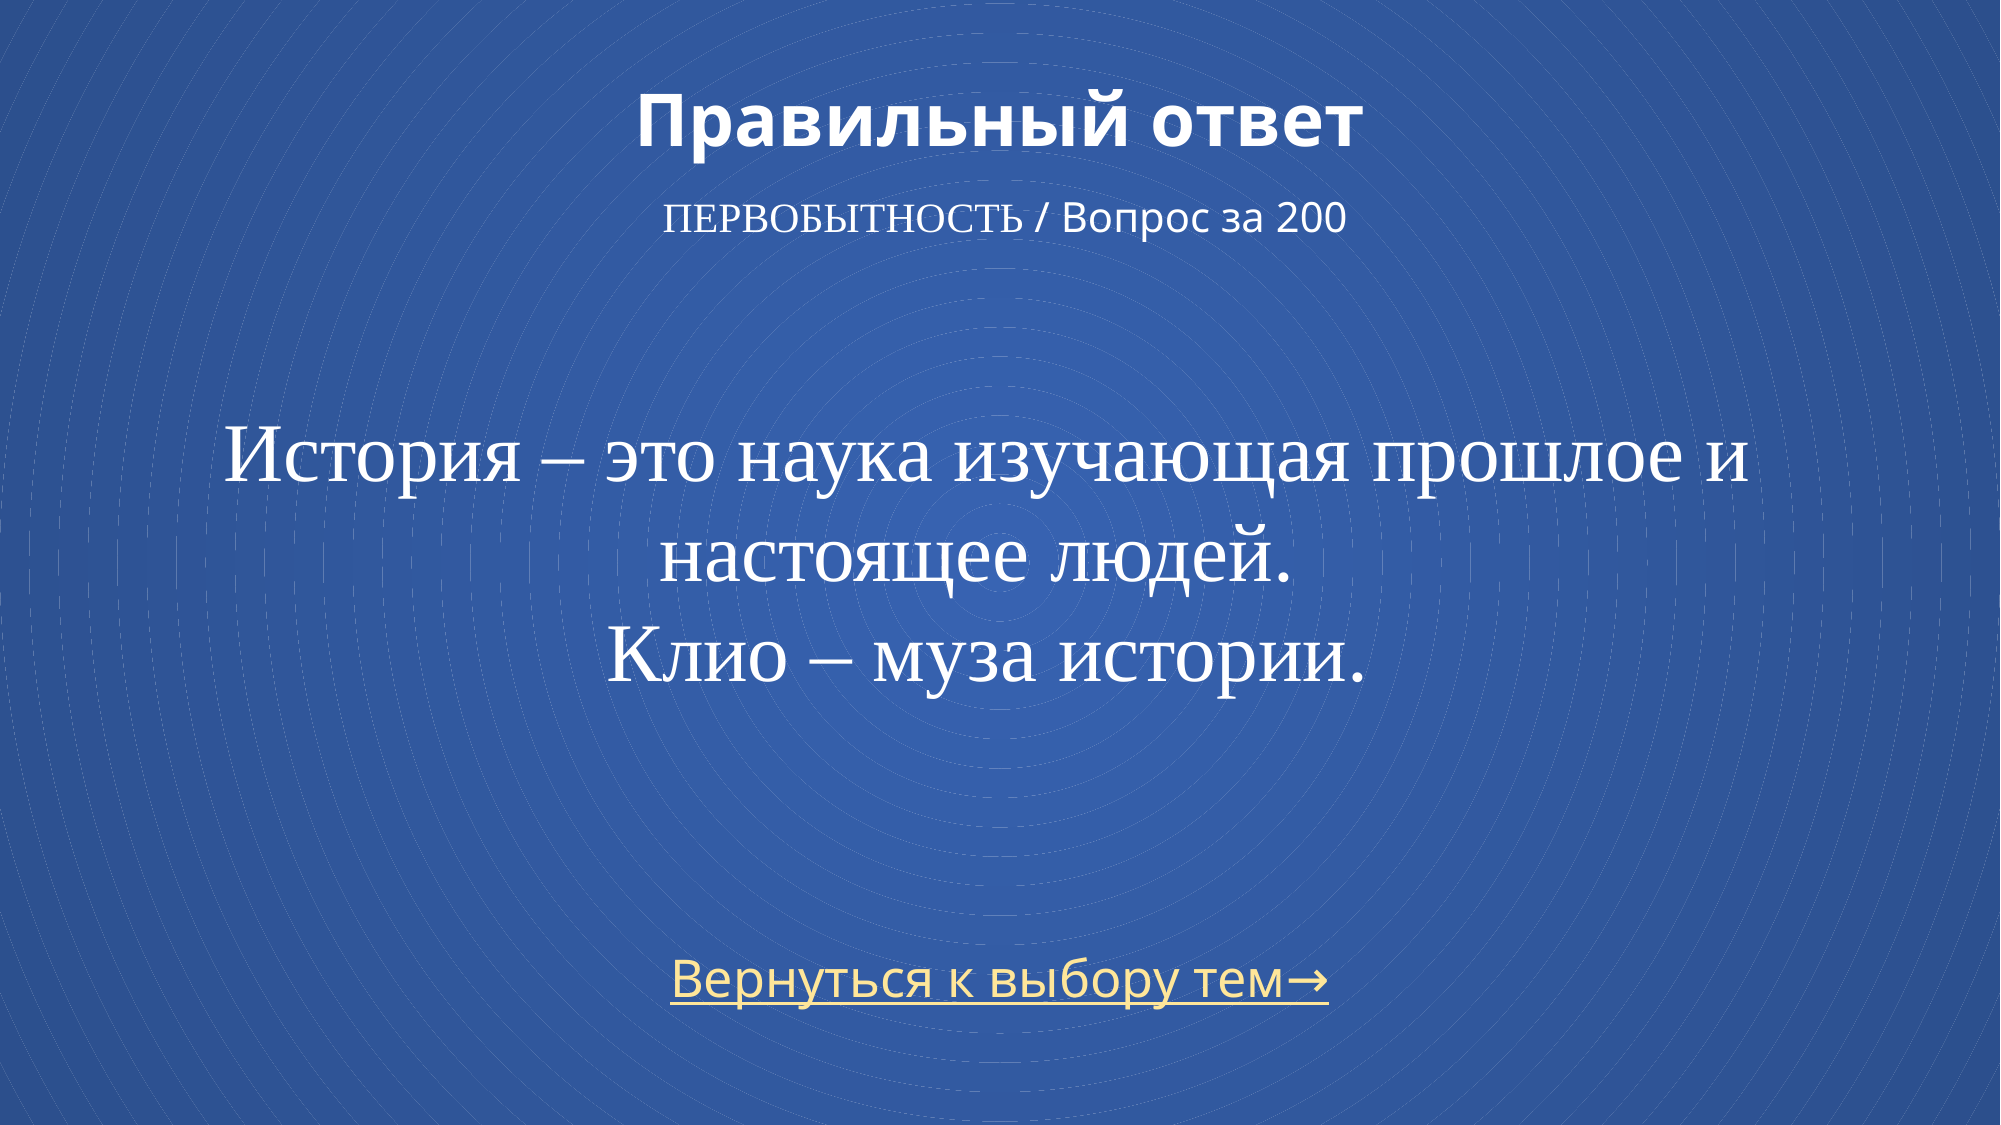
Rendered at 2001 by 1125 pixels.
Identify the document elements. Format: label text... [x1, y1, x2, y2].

text_box История – это наука изучающая прошлое и настоящее людей. Клио – муза истории. [98, 390, 1877, 706]
title Правильный ответ Первобытность / Вопрос за 200 [117, 26, 1883, 299]
text_box Вернуться к выбору тем→ [655, 938, 1345, 1016]
